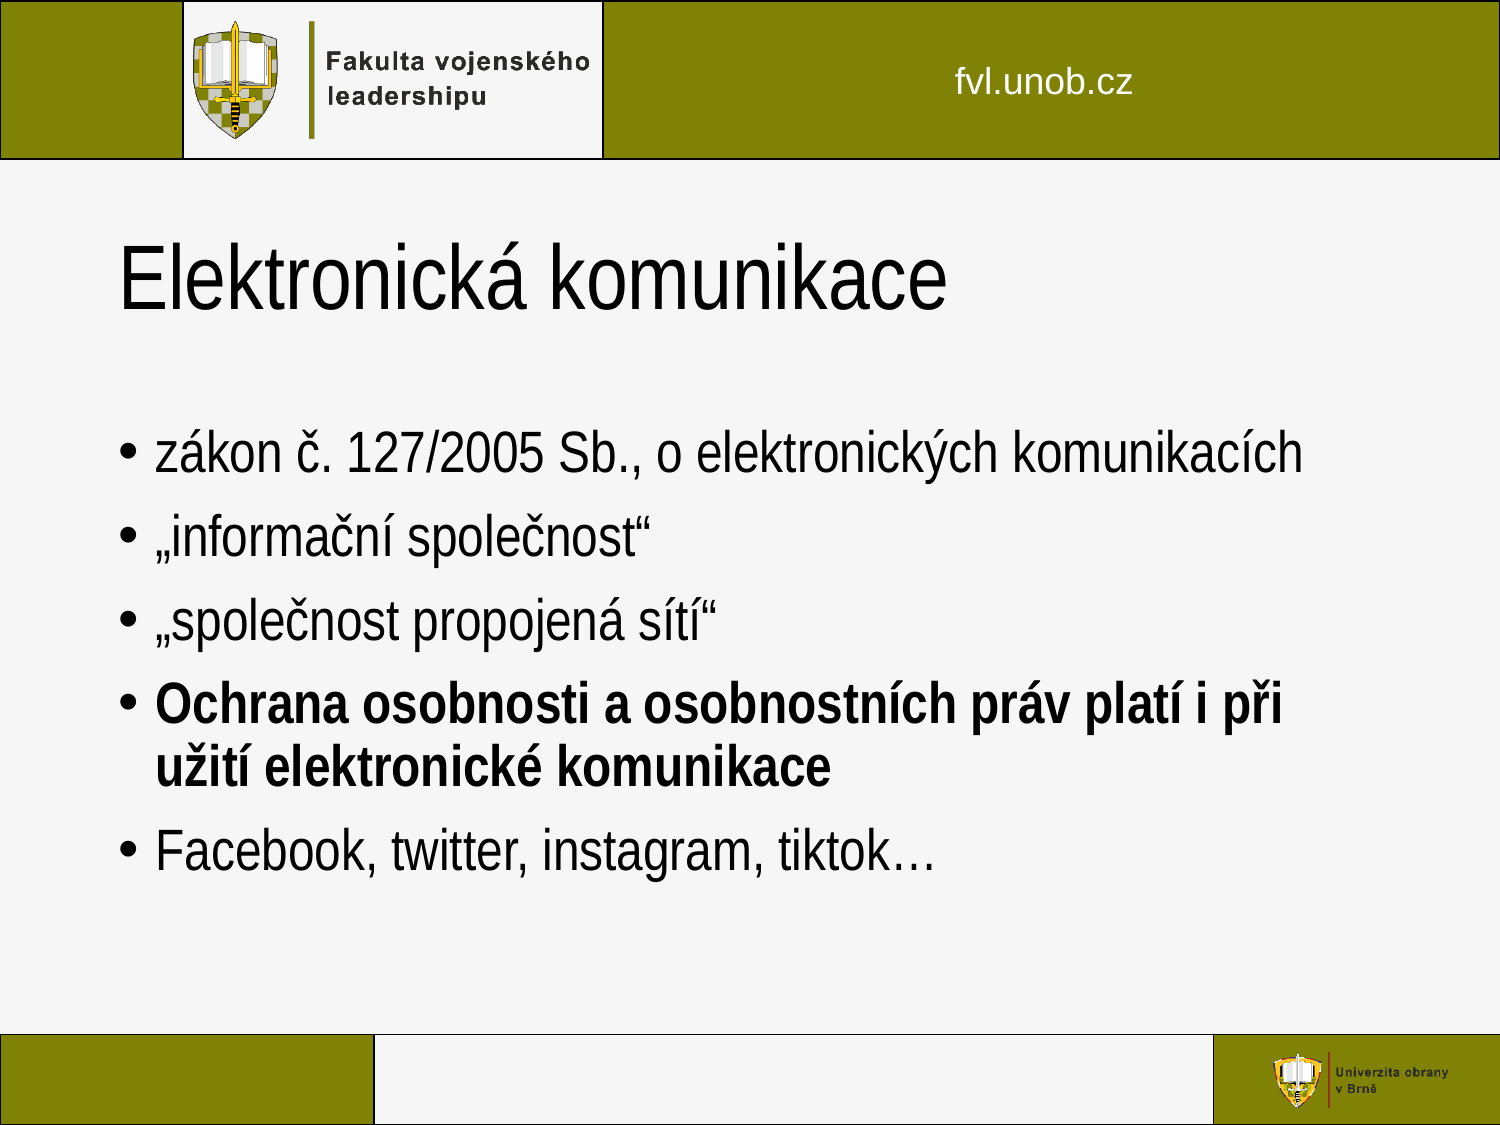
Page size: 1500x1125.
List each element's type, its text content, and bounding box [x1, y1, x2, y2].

picture [193, 21, 589, 139]
picture [1273, 1052, 1448, 1108]
title Elektronická komunikace [103, 171, 1397, 389]
list zákon č. 127/2005 Sb., o elektronických komunikacích „informační společnost“ „společnost propojená sítí“ Ochrana osobnosti a osobnostních práv platí i při užití elektronické komunikace Facebook, twitter, instagram, tiktok… [103, 415, 1397, 1014]
